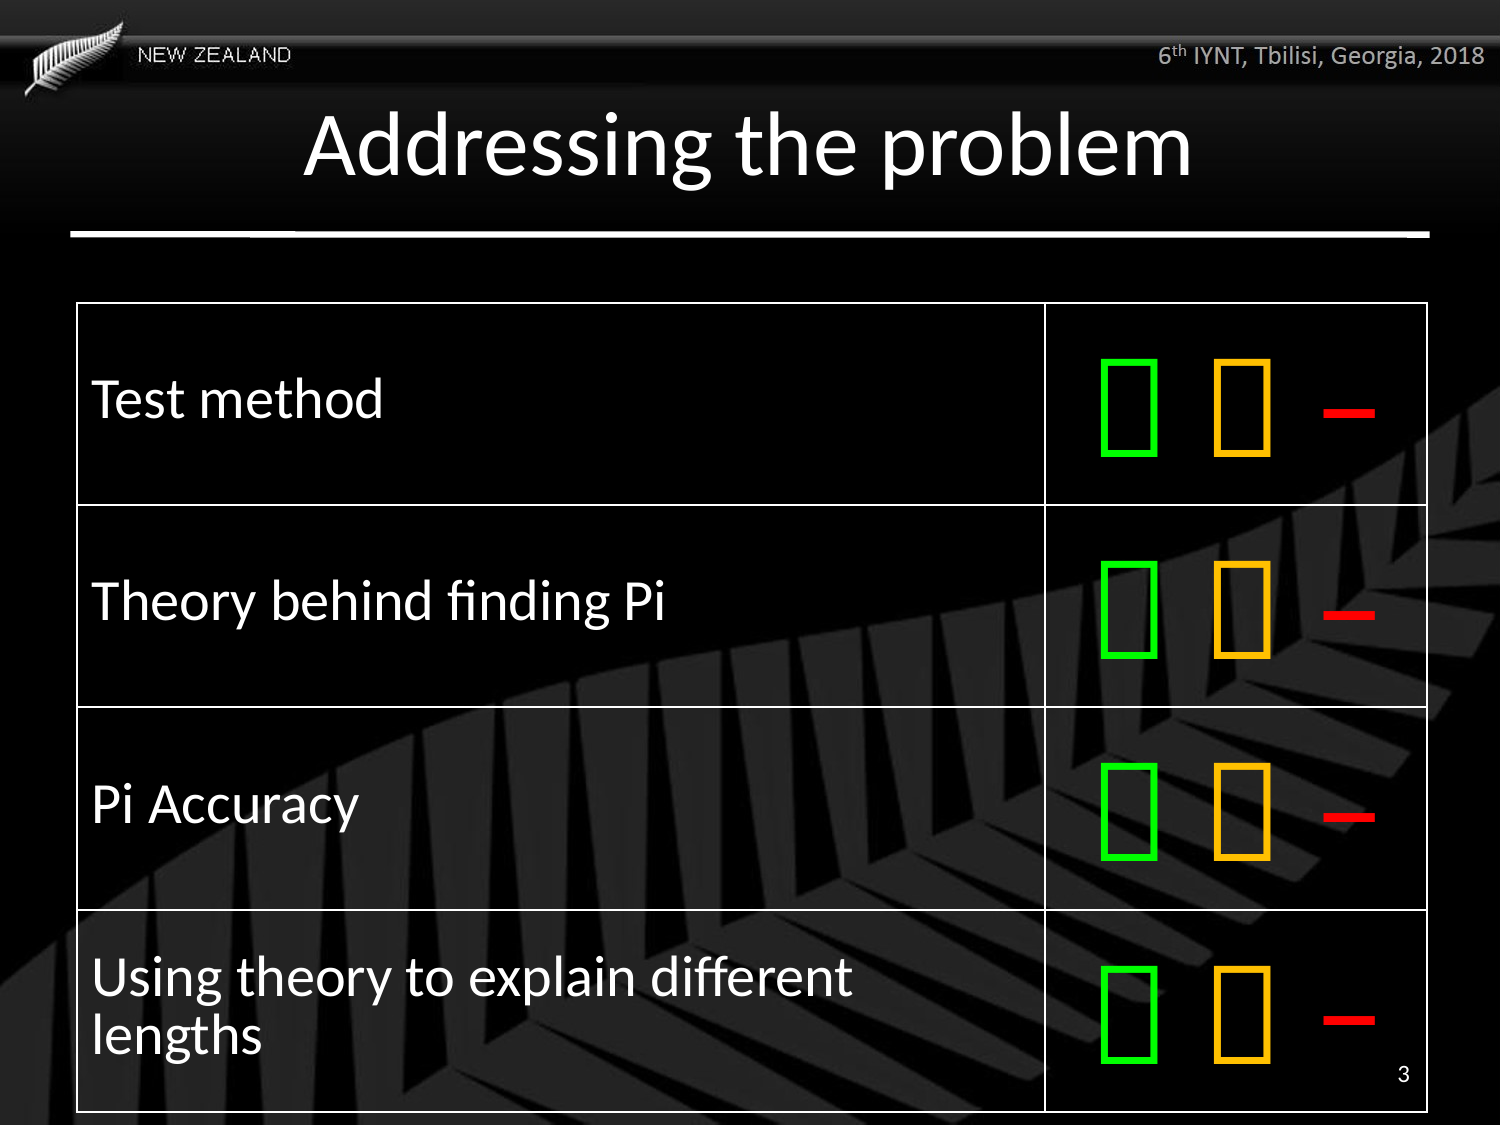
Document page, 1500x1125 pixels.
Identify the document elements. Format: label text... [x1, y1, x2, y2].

table_cell Theory behind finding Pi [78, 506, 1044, 706]
picture [0, 0, 1500, 1125]
table_cell   ­­­− [1046, 506, 1426, 706]
title Addressing the problem [75, 45, 1425, 233]
table_cell Pi Accuracy [78, 708, 1044, 909]
table_cell   ­­­− [1046, 708, 1426, 909]
table_cell   ­­­− [1046, 911, 1426, 1111]
table_header   ­­­− [1046, 304, 1426, 504]
slide_number 3 [1074, 1042, 1425, 1103]
table_header Test method [78, 304, 1044, 504]
table_cell Using theory to explain different lengths [78, 911, 1044, 1111]
